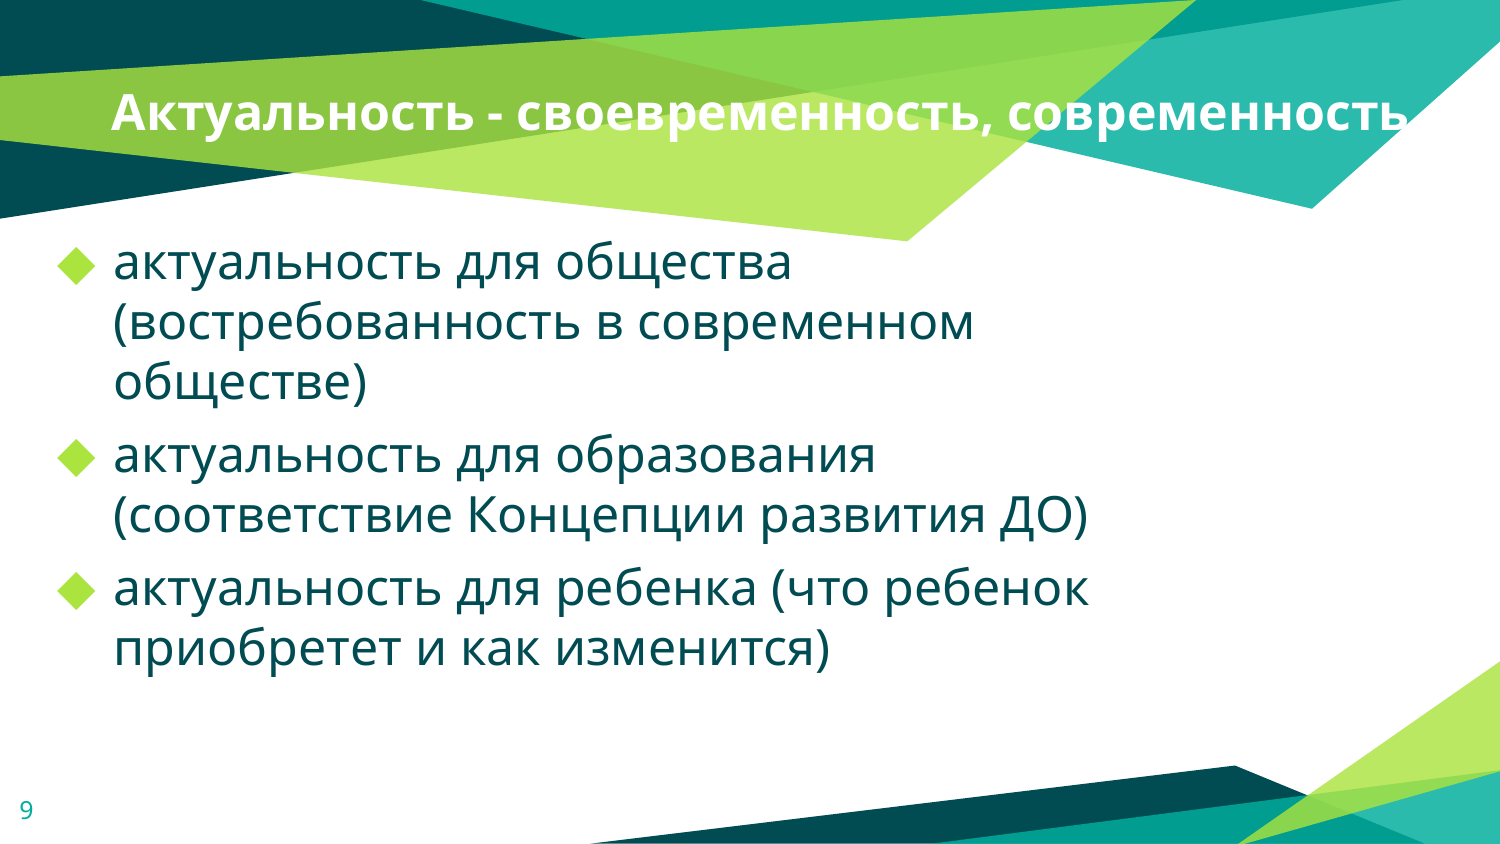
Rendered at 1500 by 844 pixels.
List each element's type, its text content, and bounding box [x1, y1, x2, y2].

list [667, 152, 1477, 808]
title Актуальность - своевременность, современность [82, 65, 1454, 152]
slide_number 9 [4, 779, 95, 844]
list актуальность для общества (востребованность в современном обществе) актуальность для образования (соответствие Концепции развития ДО) актуальность для ребенка (что ребенок приобретет и как изменится) [23, 152, 667, 808]
